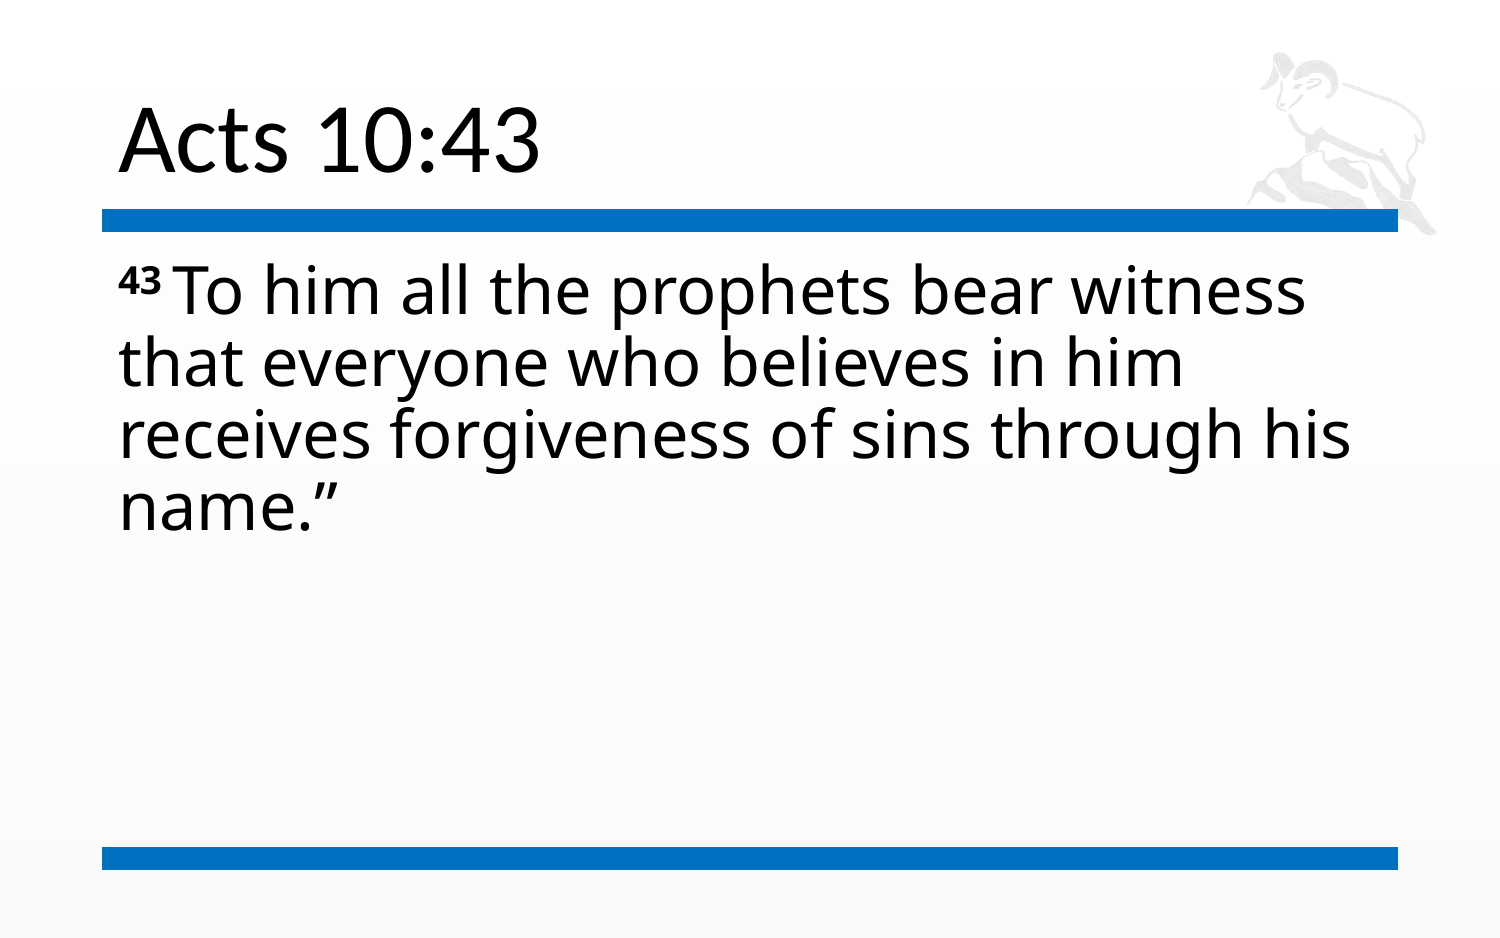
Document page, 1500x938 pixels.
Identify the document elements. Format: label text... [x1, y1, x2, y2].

title Acts 10:43 [103, 49, 1397, 232]
list 43 To him all the prophets bear witness that everyone who believes in him receives forgiveness of sins through his name.” [103, 249, 1397, 845]
